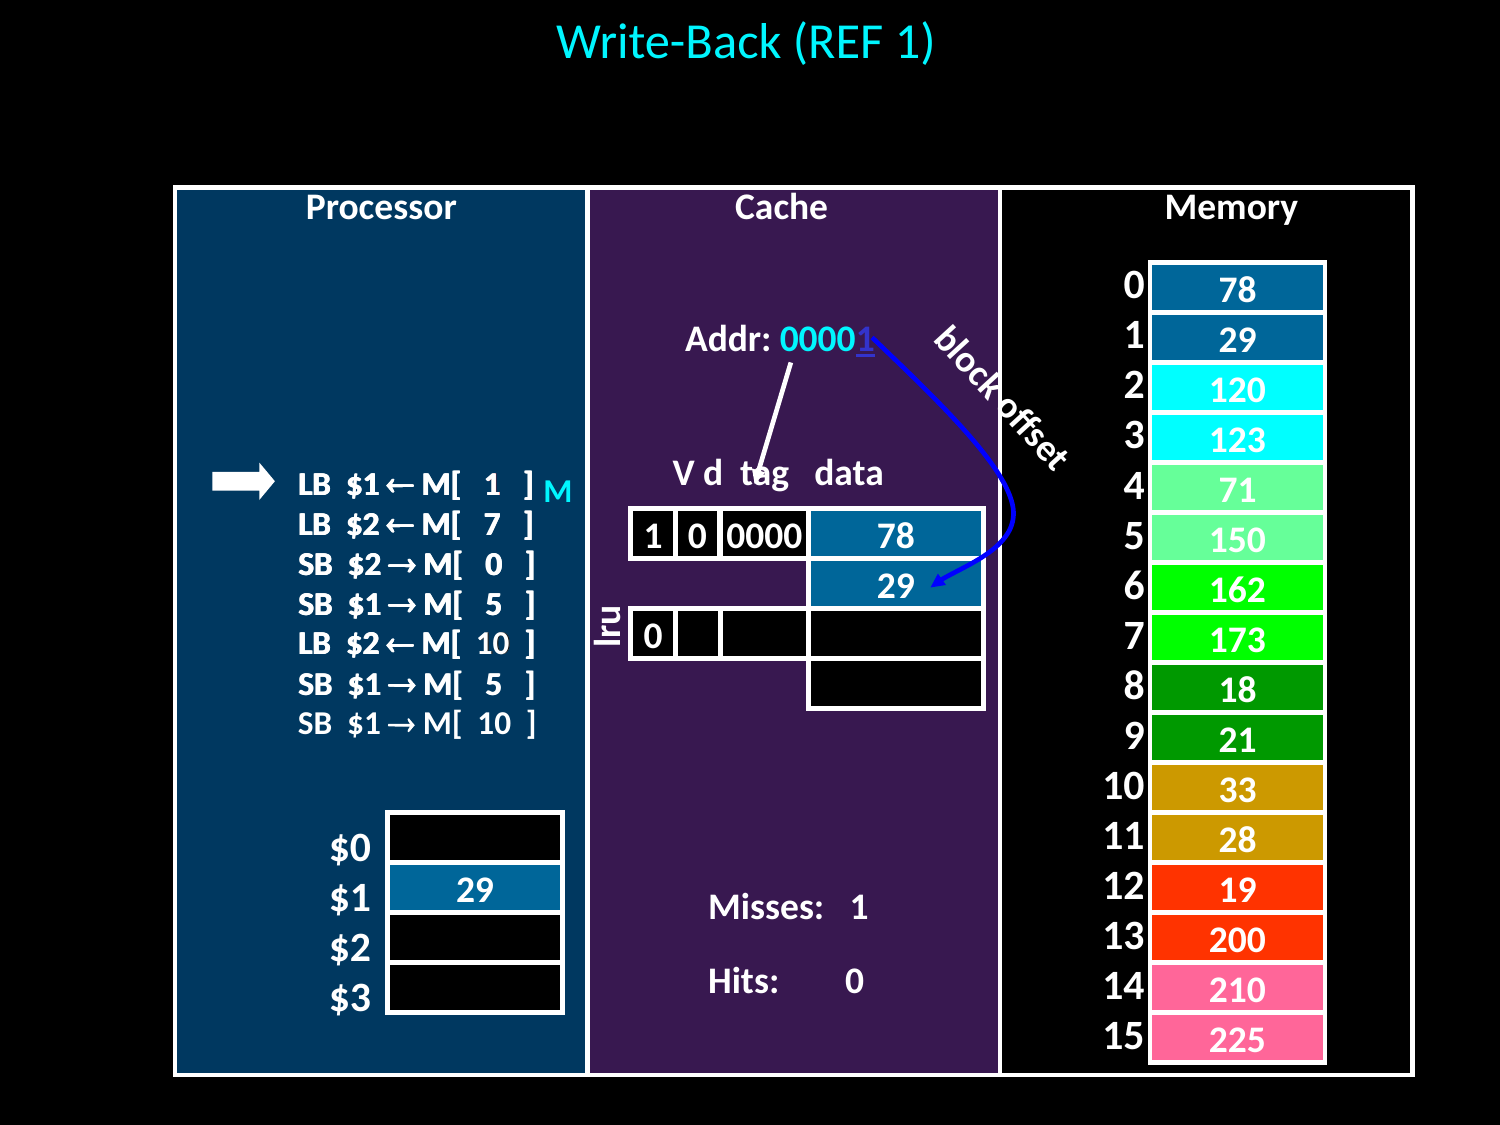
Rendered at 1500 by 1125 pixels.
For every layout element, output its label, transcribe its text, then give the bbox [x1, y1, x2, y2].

text_box V d tag data [597, 440, 909, 500]
text_box 1 [630, 508, 676, 559]
text_box [588, 187, 999, 608]
text_box 173 [1149, 612, 1325, 663]
text_box 21 [1149, 712, 1325, 763]
text_box Processor [291, 174, 473, 235]
text_box 225 [1149, 1012, 1325, 1063]
text_box 0 1 2 3 4 5 6 7 8 9 10 11 12 13 14 15 [1087, 249, 1160, 1065]
text_box lru [574, 590, 635, 663]
text_box 162 [1160, 562, 1325, 612]
text_box 28 [1149, 812, 1325, 863]
text_box 29 [1160, 313, 1325, 362]
text_box [871, 337, 1014, 588]
text_box 29 [387, 862, 563, 913]
text_box [212, 462, 275, 501]
text_box 0 [676, 508, 720, 559]
text_box Addr: 00001 [670, 306, 890, 367]
text_box Cache [720, 174, 844, 235]
text_box 150 [1160, 513, 1325, 562]
text_box [676, 608, 721, 659]
text_box 123 [1160, 413, 1325, 462]
text_box 19 [1160, 863, 1325, 912]
text_box 78 [808, 508, 923, 559]
text_box 120 [1149, 362, 1325, 413]
text_box 33 [1160, 763, 1325, 812]
text_box 71 [1149, 462, 1325, 513]
text_box 0 [635, 608, 676, 659]
text_box 18 [1160, 663, 1325, 712]
text_box [588, 545, 999, 1075]
text_box M [528, 461, 587, 597]
text_box block offset [911, 298, 1098, 495]
text_box 29 [808, 559, 984, 609]
text_box Misses: 1 Hits: 0 [693, 874, 884, 1015]
text_box 78 [1149, 262, 1325, 313]
text_box [387, 913, 563, 962]
title Write-Back (REF 1) [108, 0, 1384, 77]
text_box [808, 658, 984, 709]
text_box 210 [1160, 963, 1325, 1012]
text_box [174, 187, 588, 1075]
text_box [387, 812, 563, 862]
text_box [999, 187, 1413, 1075]
text_box $0 $1 $2 $3 [313, 812, 387, 1028]
text_box [387, 962, 563, 1013]
text_box 200 [1149, 912, 1325, 963]
text_box [721, 608, 808, 659]
text_box [808, 609, 984, 658]
text_box [752, 362, 791, 484]
text_box Memory [1149, 174, 1314, 235]
text_box 0000 [720, 508, 808, 559]
text_box LB $1  M[ 1 ] LB $2  M[ 7 ] SB $2  M[ 0 ] SB $1  M[ 5 ] LB $2  M[ 10 ] SB $1  M[ 5 ] SB $1  M[ 10 ] [283, 454, 552, 749]
